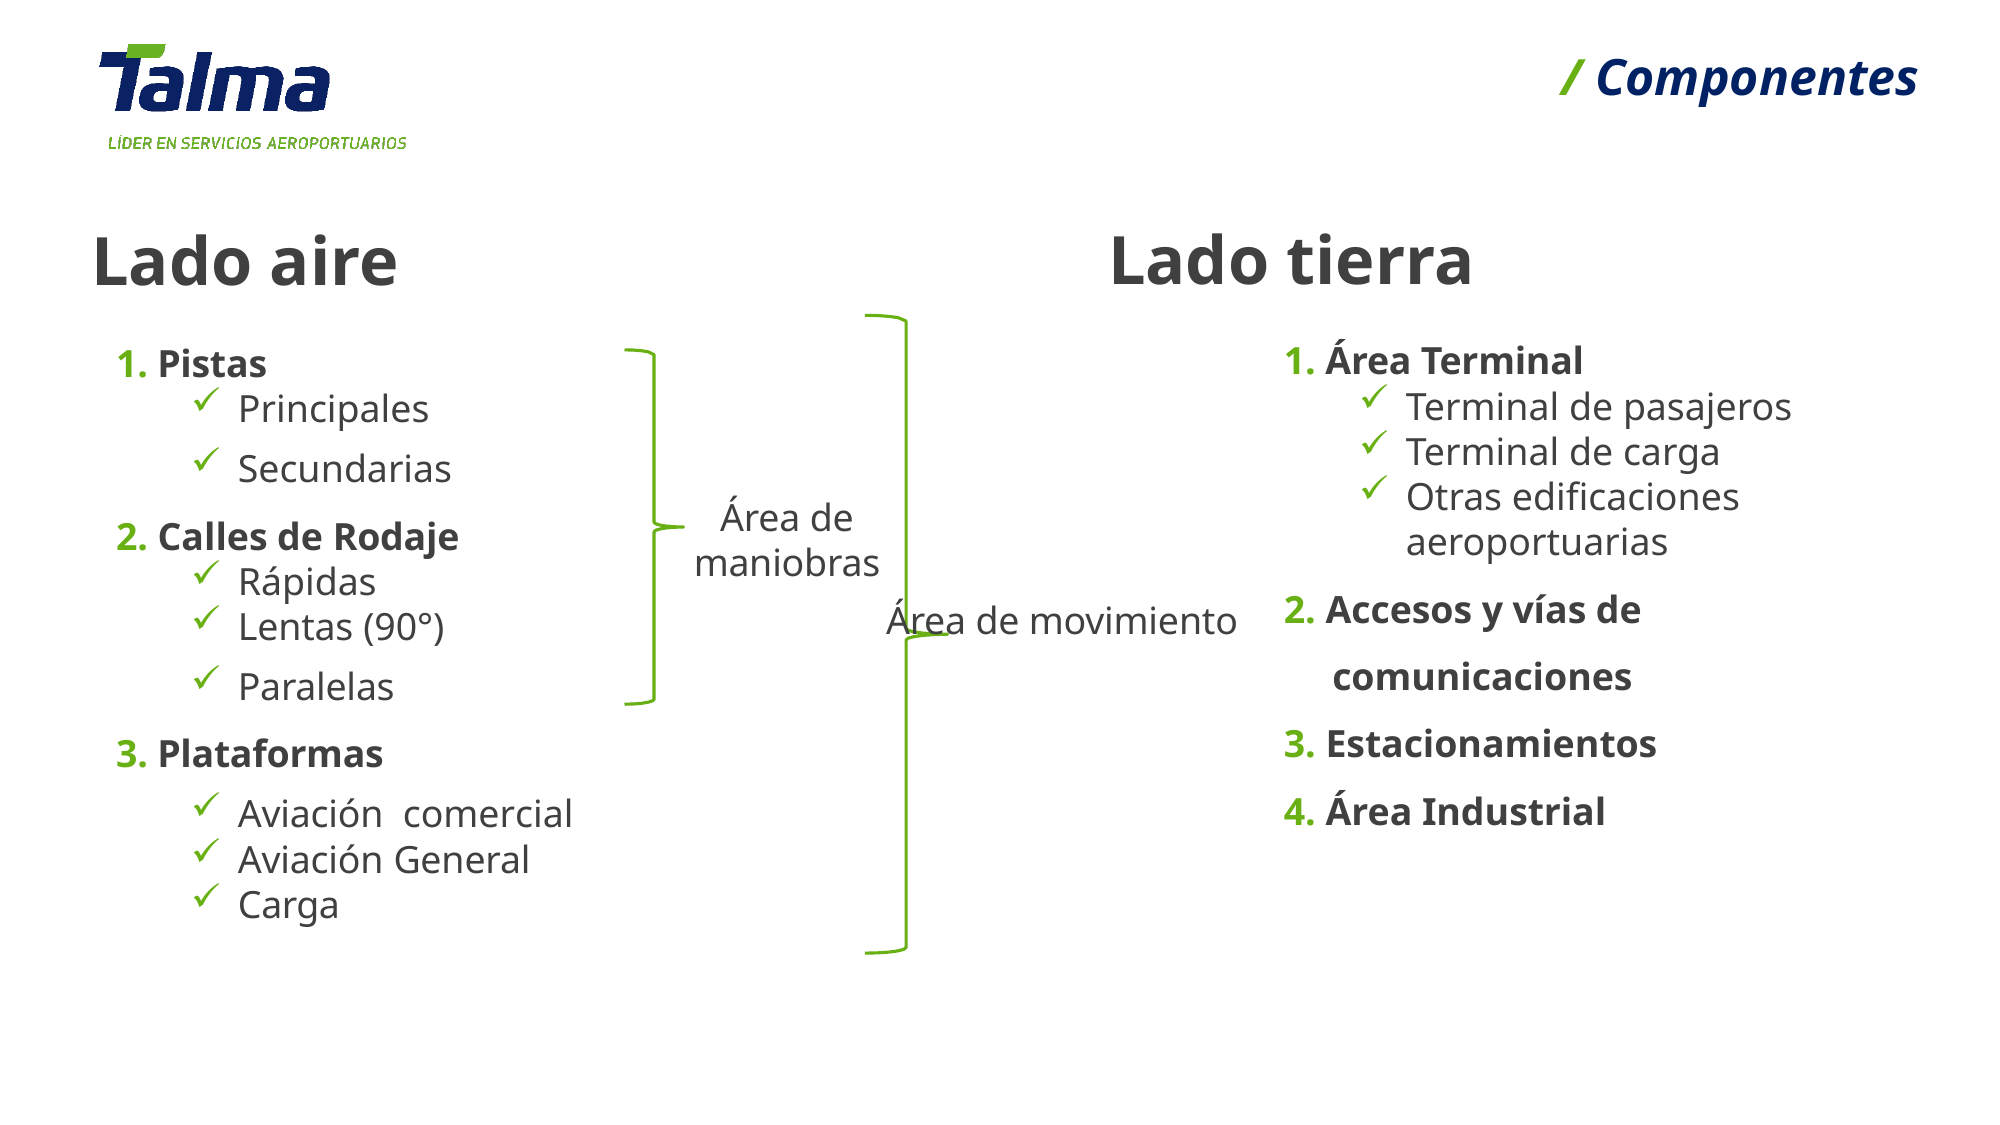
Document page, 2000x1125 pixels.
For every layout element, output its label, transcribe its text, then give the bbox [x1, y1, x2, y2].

text_box Lado aire [89, 216, 562, 299]
picture [99, 44, 406, 149]
text_box Lado tierra [1106, 215, 1579, 298]
text_box Área de movimiento [882, 594, 1240, 642]
text_box 1. Pistas Principales Secundarias 2. Calles de Rodaje Rápidas Lentas (90°) Paralelas 3. Plataformas Aviación comercial Aviación General Carga [113, 338, 864, 926]
text_box Área de maniobras [665, 491, 907, 584]
text_box [864, 314, 907, 491]
text_box [864, 584, 907, 954]
text_box / Componentes [397, 37, 1935, 113]
text_box 1. Área Terminal Terminal de pasajeros Terminal de carga Otras edificaciones aeroportuarias 2. Accesos y vías de comunicaciones 3. Estacionamientos 4. Área Industrial [1281, 335, 1876, 833]
text_box [624, 349, 665, 705]
